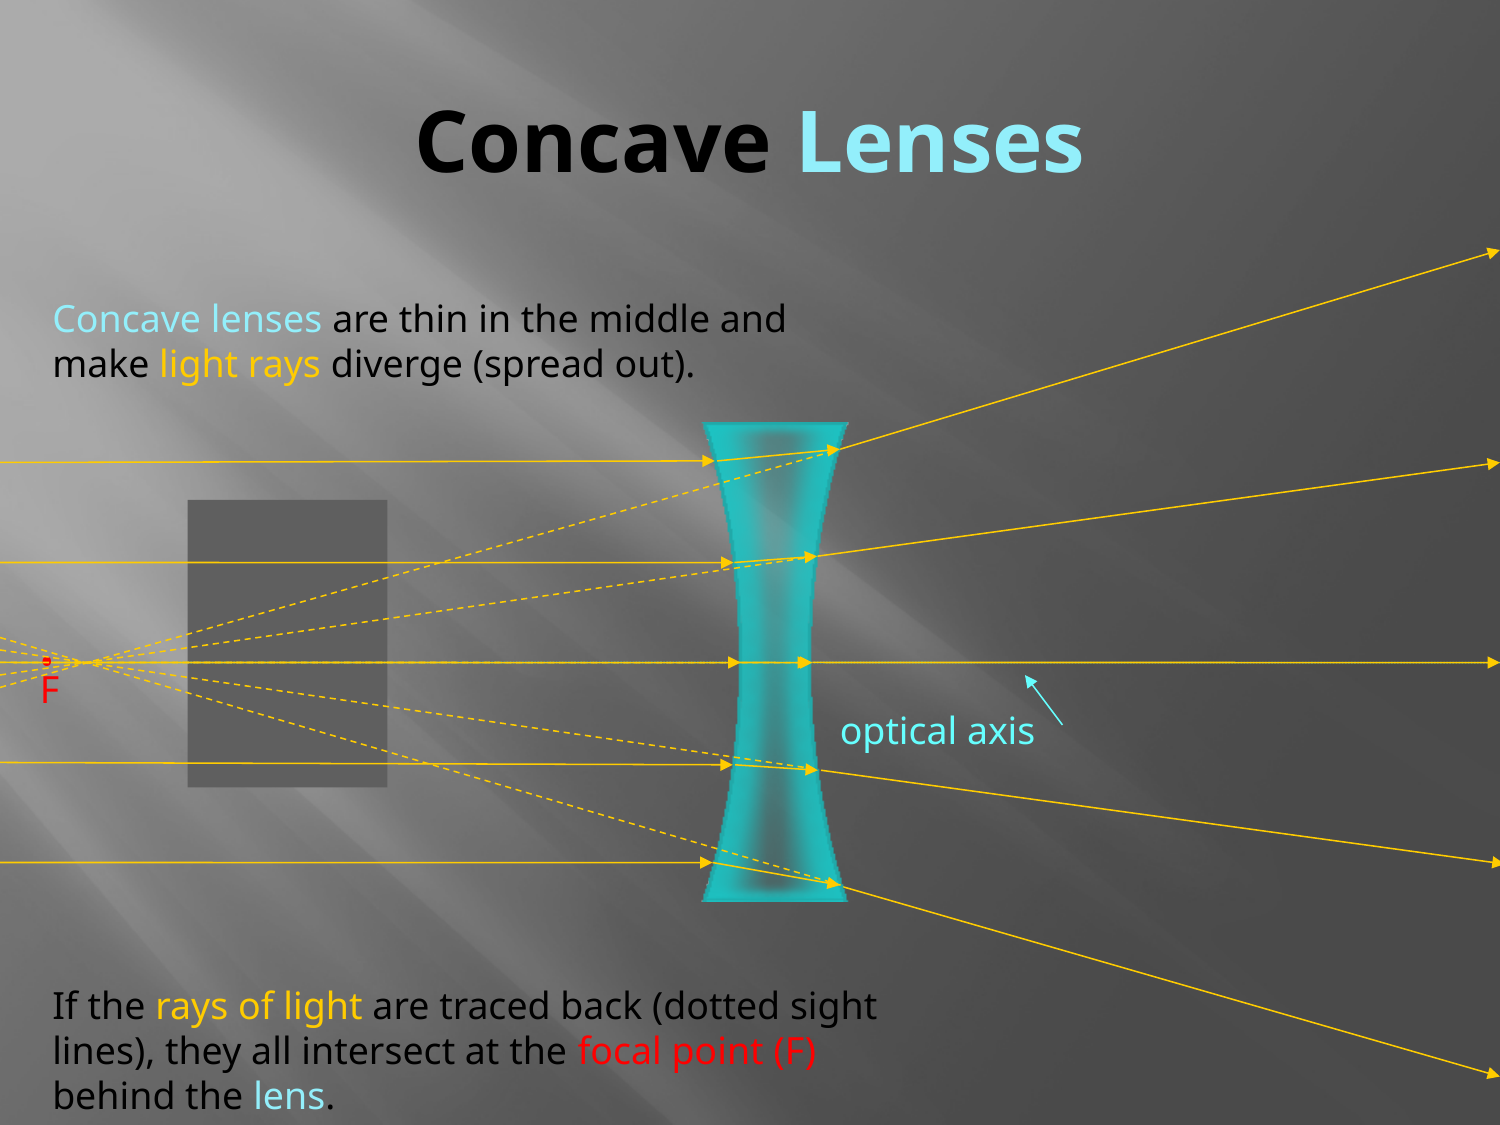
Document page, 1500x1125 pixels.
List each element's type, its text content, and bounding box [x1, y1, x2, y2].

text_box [0, 249, 1500, 1077]
text_box If the rays of light are traced back (dotted sight lines), they all intersect at the focal point (F) behind the lens. [37, 1118, 963, 1125]
title Concave Lenses [75, 45, 1425, 233]
